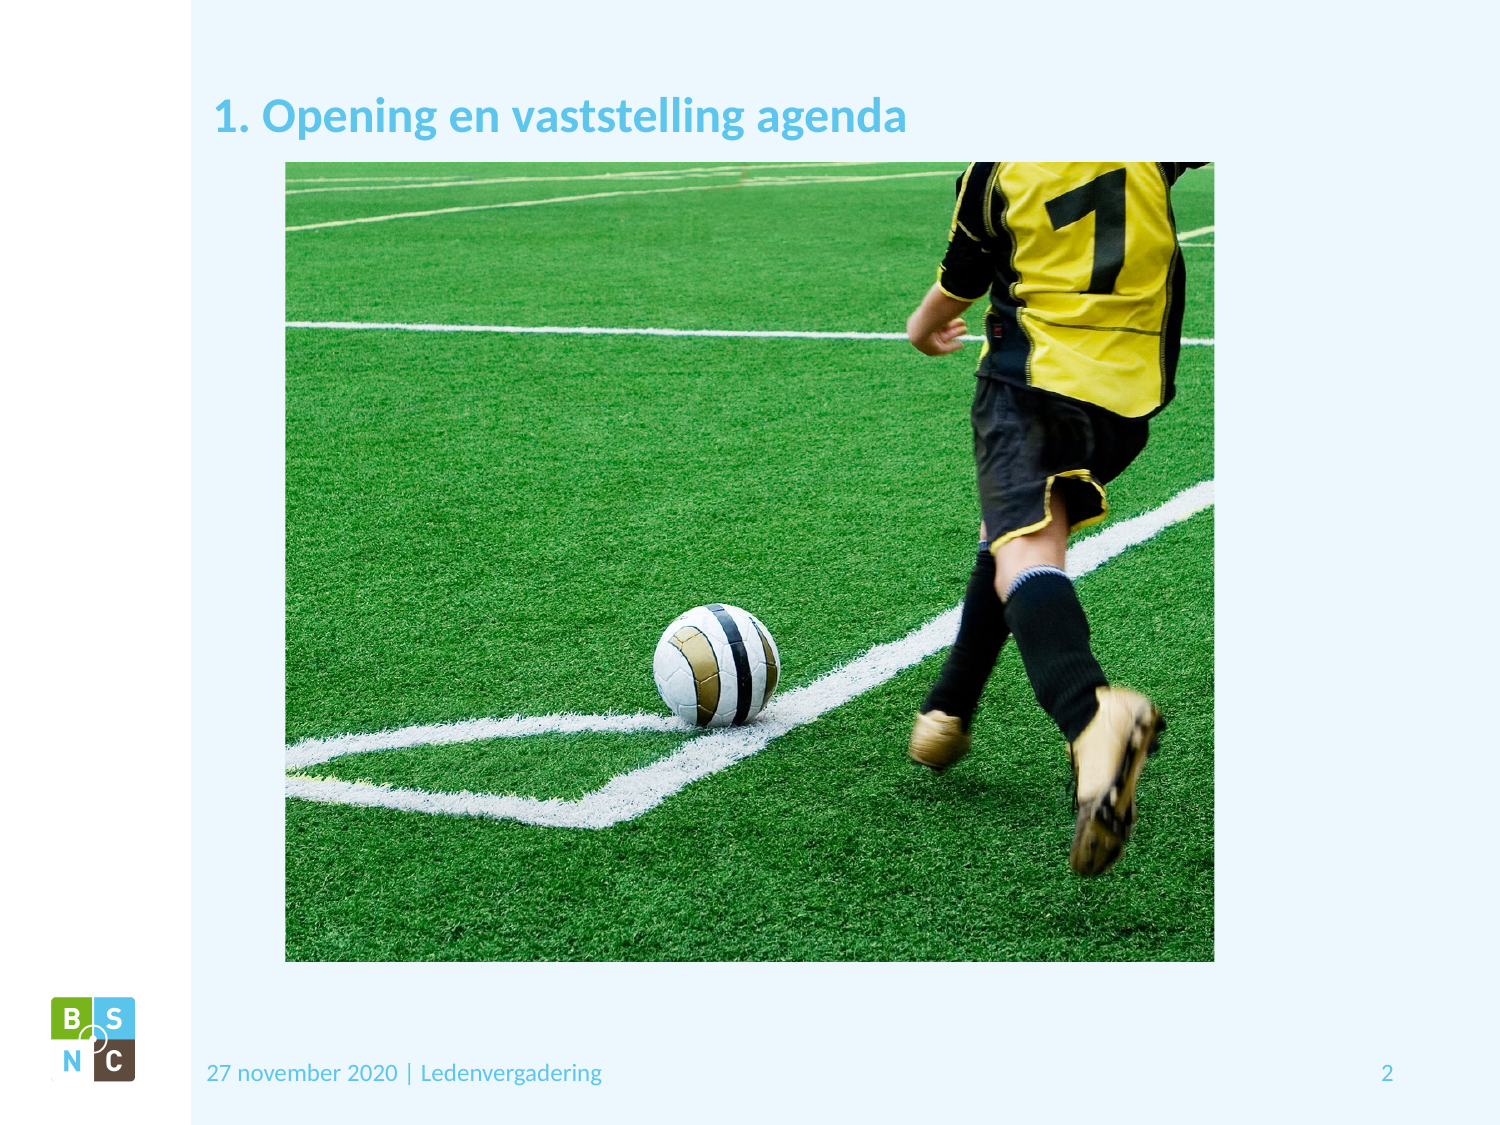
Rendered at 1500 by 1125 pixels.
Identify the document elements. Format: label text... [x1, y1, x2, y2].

picture [24, 975, 157, 1091]
slide_number 2 [1305, 1051, 1394, 1087]
picture [191, 0, 1500, 1125]
title 1. Opening en vaststelling agenda [212, 82, 1394, 142]
text_box 27 november 2020 | Ledenvergadering [248, 1051, 604, 1087]
